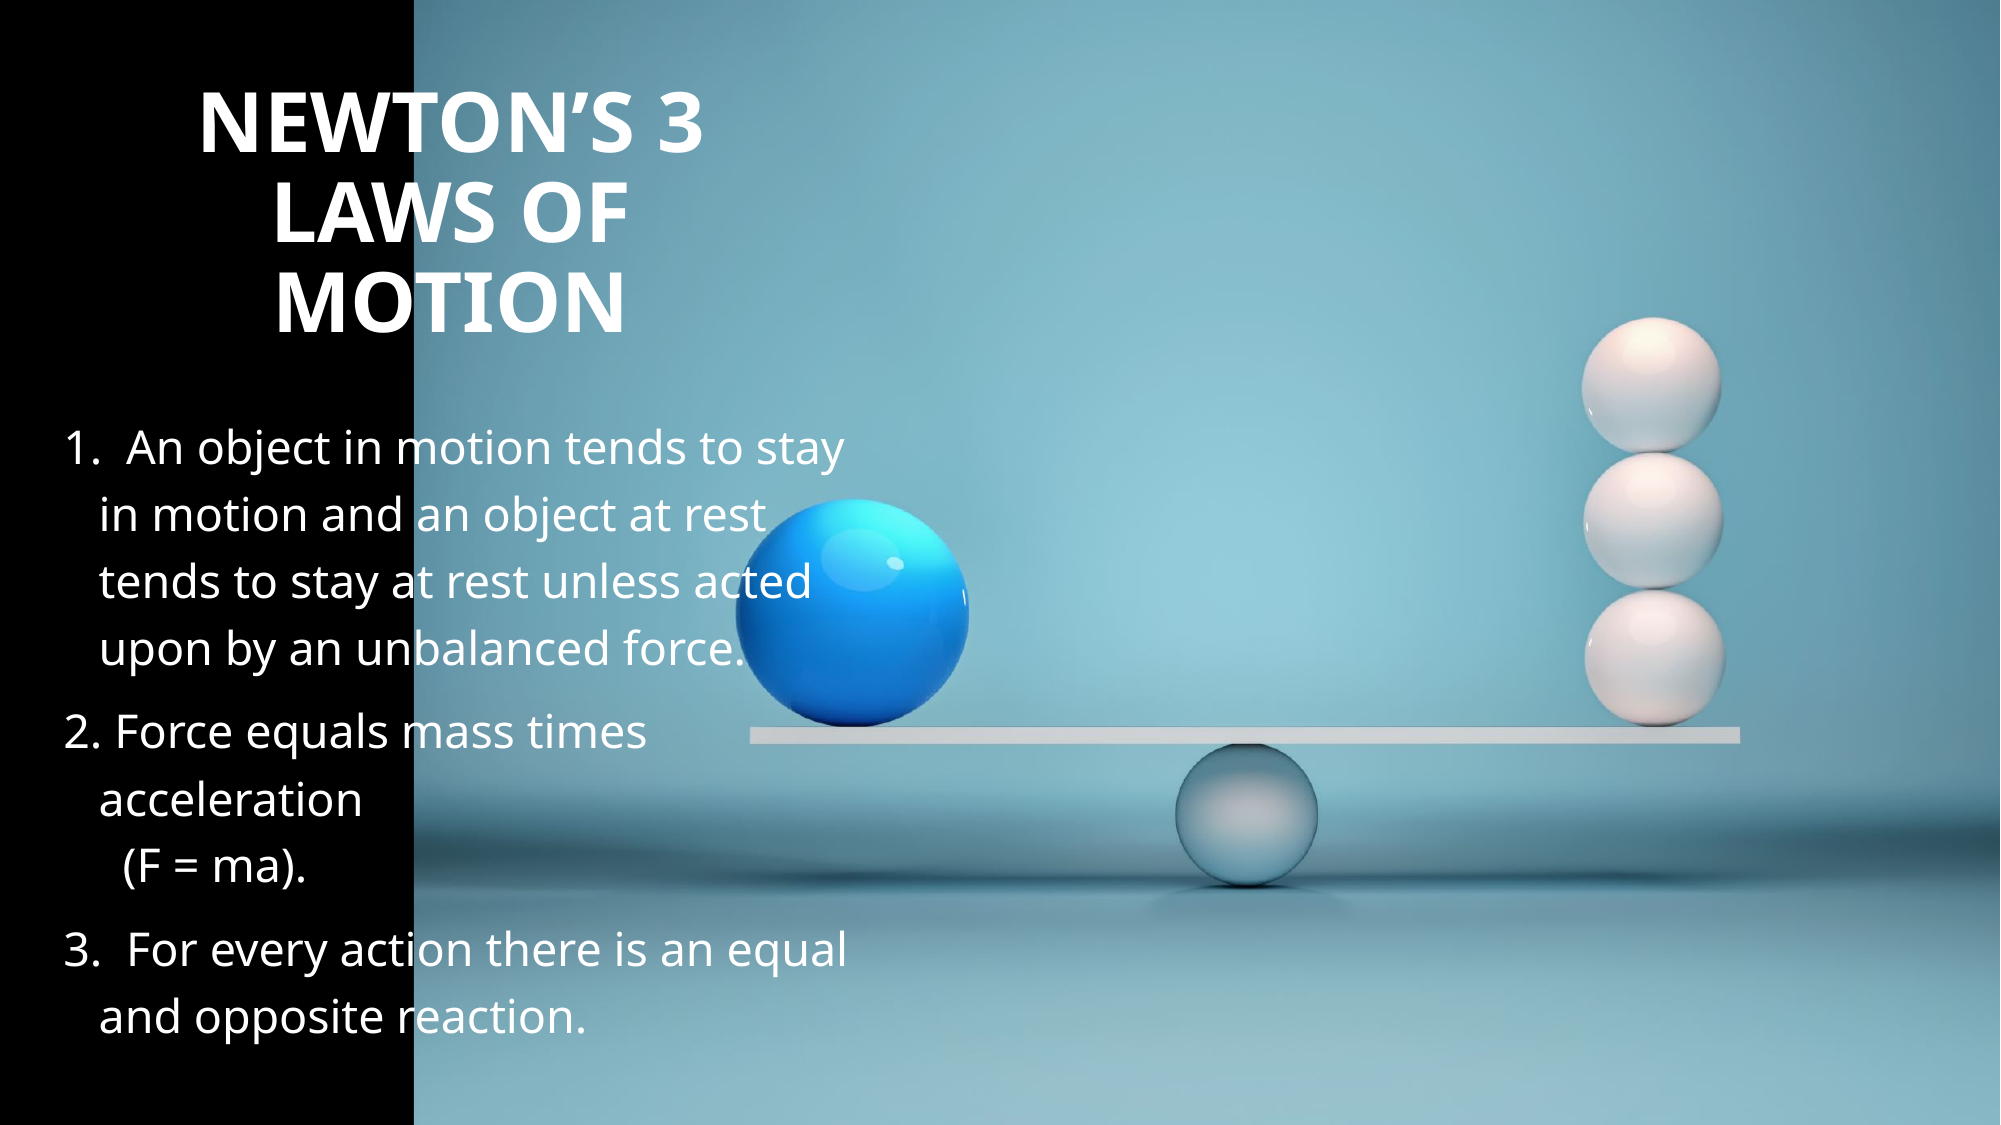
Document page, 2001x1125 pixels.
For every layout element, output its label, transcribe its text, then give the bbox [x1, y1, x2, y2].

title Newton’s 3 Laws of Motion [137, 59, 406, 372]
picture [413, 0, 2000, 1125]
list 1. An object in motion tends to stay in motion and an object at rest tends to stay at rest unless acted upon by an unbalanced force. 2. Force equals mass times acceleration (F = ma). 3. For every action there is an equal and opposite reaction. [48, 399, 406, 1125]
